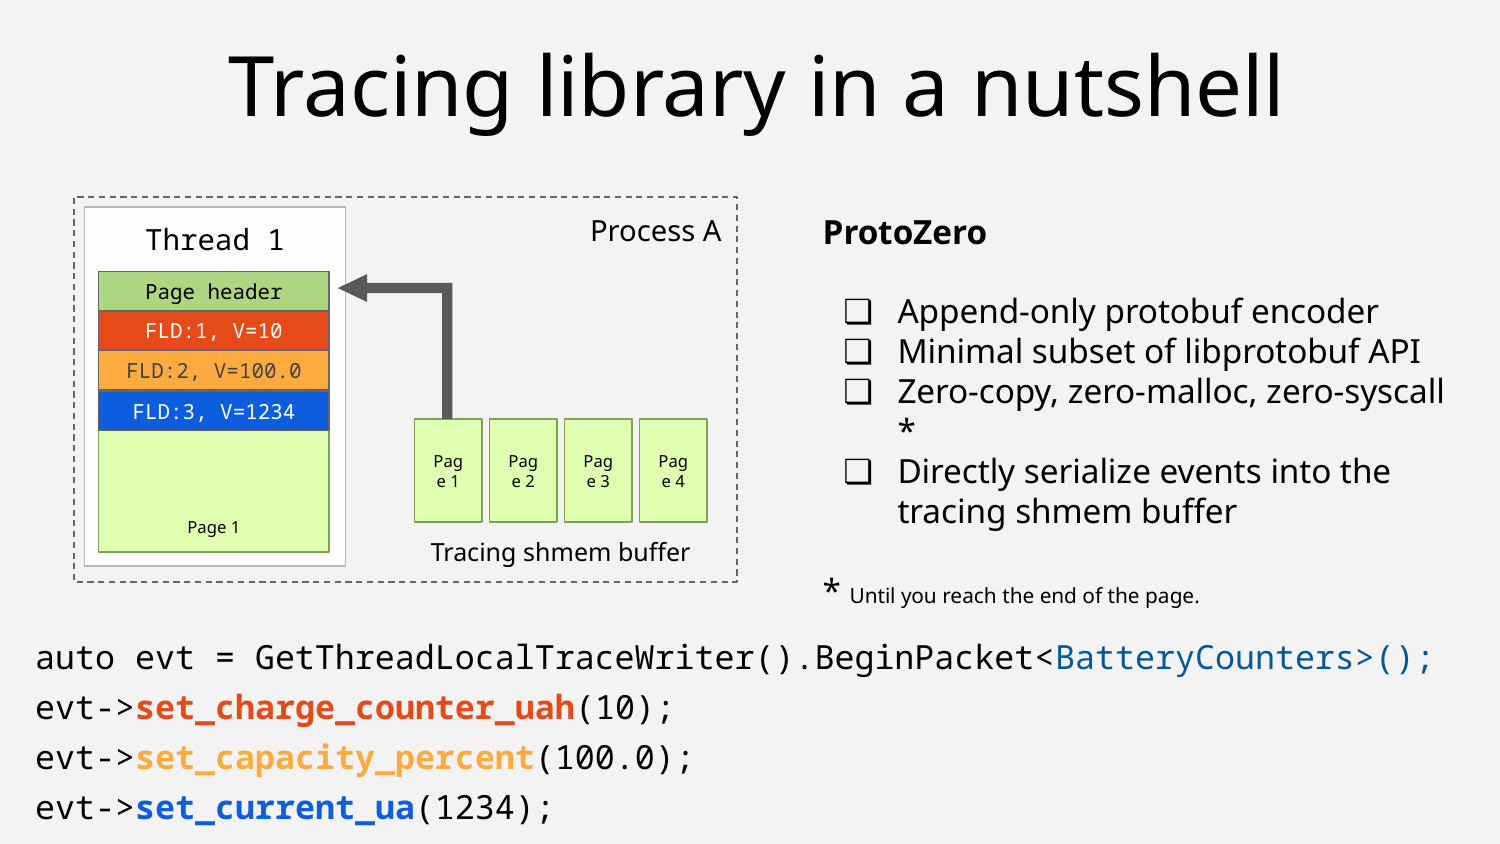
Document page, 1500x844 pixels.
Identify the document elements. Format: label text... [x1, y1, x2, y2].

text_box Page 3 [564, 419, 633, 521]
text_box evt->set_current_ua(1234); [20, 771, 1495, 825]
text_box Thread 1 [84, 206, 346, 567]
text_box ProtoZero Append-only protobuf encoder Minimal subset of libprotobuf API Zero-copy, zero-malloc, zero-syscall * Directly serialize events into the tracing shmem buffer * Until you reach the end of the page. [807, 195, 1462, 591]
text_box Page header [98, 271, 329, 310]
text_box Process A [73, 197, 737, 582]
text_box FLD:1, V=10 [98, 310, 329, 350]
text_box Tracing shmem buffer [414, 521, 708, 575]
text_box Page 4 [639, 419, 708, 521]
text_box [337, 274, 453, 420]
text_box Page 2 [489, 419, 558, 521]
text_box evt->set_capacity_percent(100.0); [20, 721, 1495, 771]
text_box FLD:2, V=100.0 [98, 350, 329, 390]
text_box Tracing library in a nutshell [15, 18, 1500, 156]
text_box FLD:3, V=1234 [98, 391, 329, 431]
text_box evt->set_charge_counter_uah(10); [20, 671, 1495, 721]
text_box Page 1 [98, 431, 329, 553]
text_box auto evt = GetThreadLocalTraceWriter().BeginPacket<BatteryCounters>(); [20, 621, 1495, 671]
text_box Page 1 [414, 419, 483, 521]
